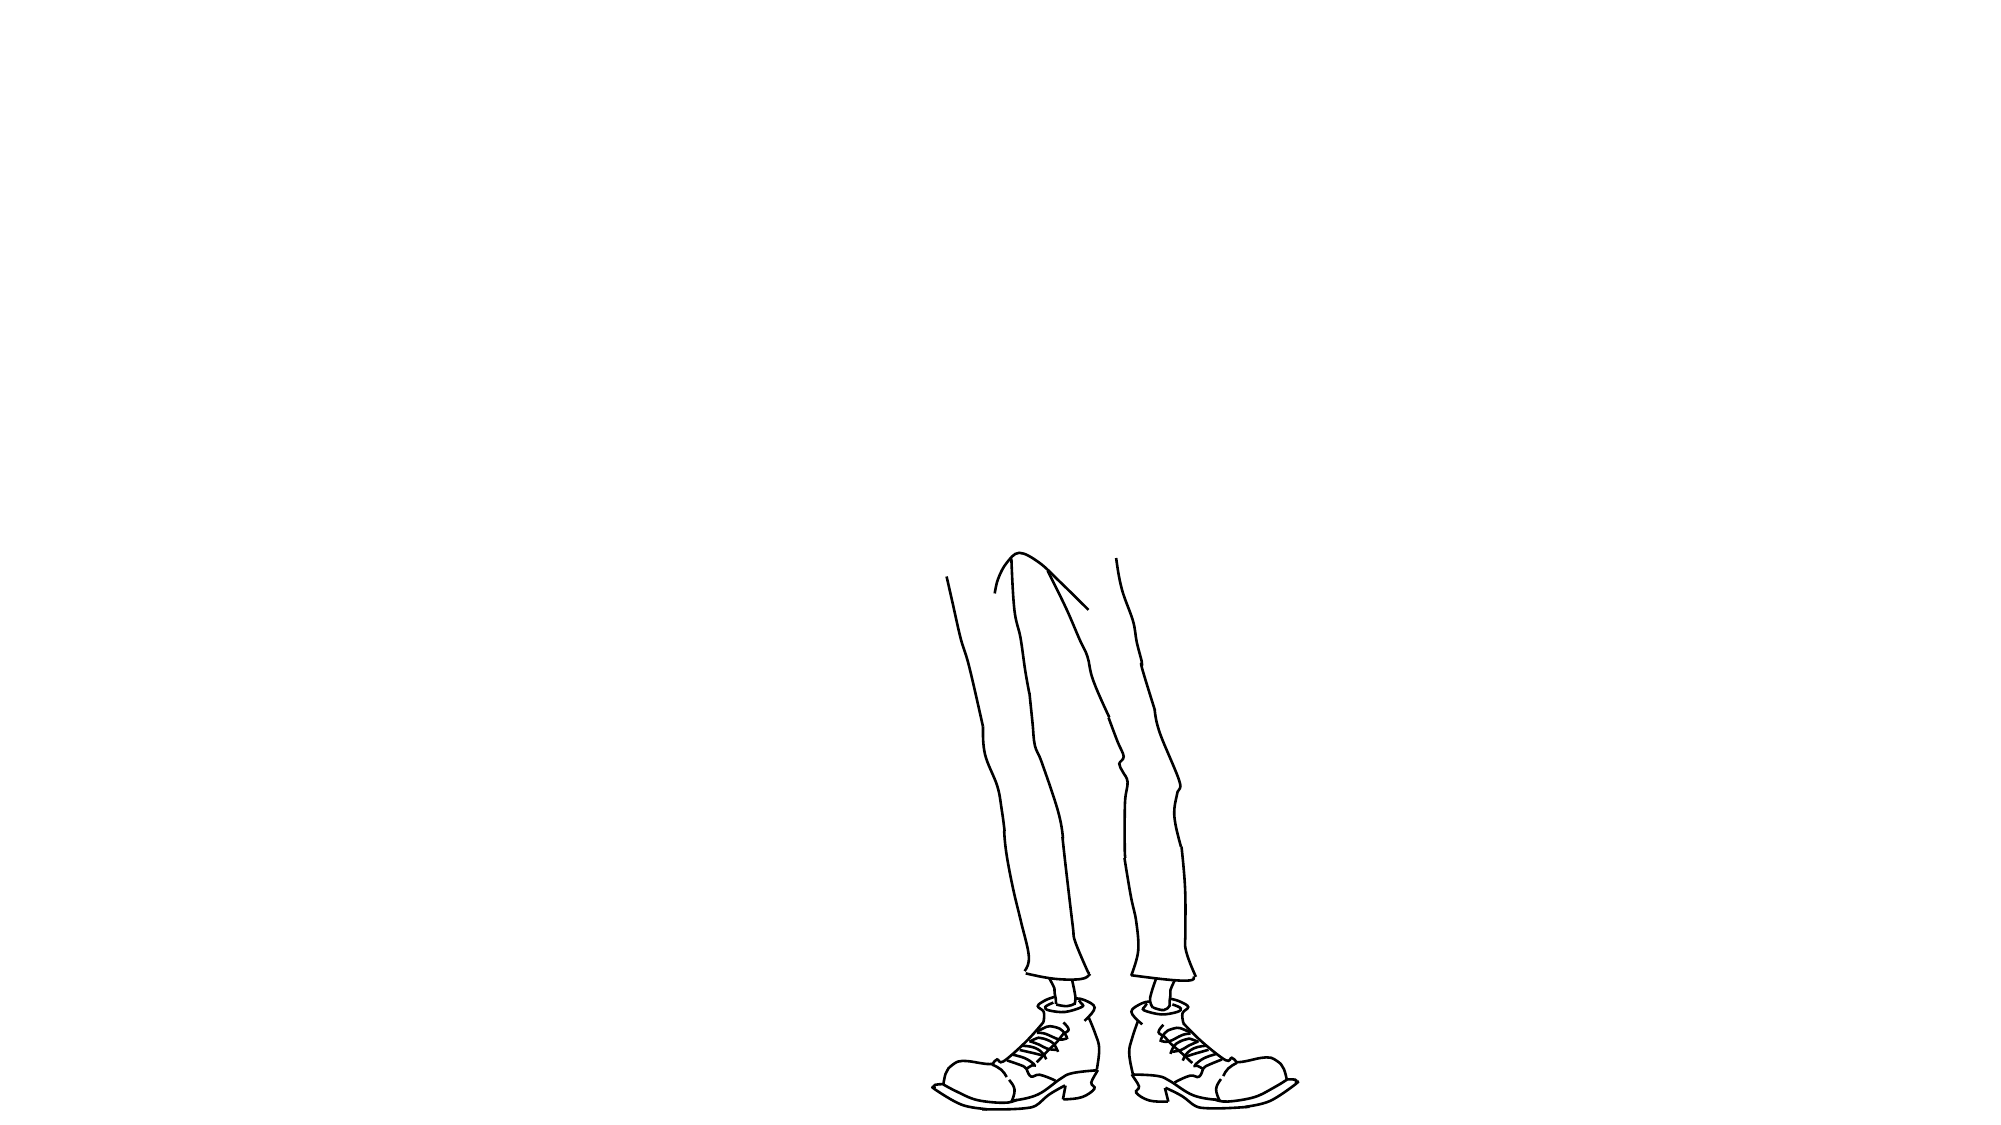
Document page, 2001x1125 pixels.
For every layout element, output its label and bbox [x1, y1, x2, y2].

picture [842, 24, 1316, 1112]
